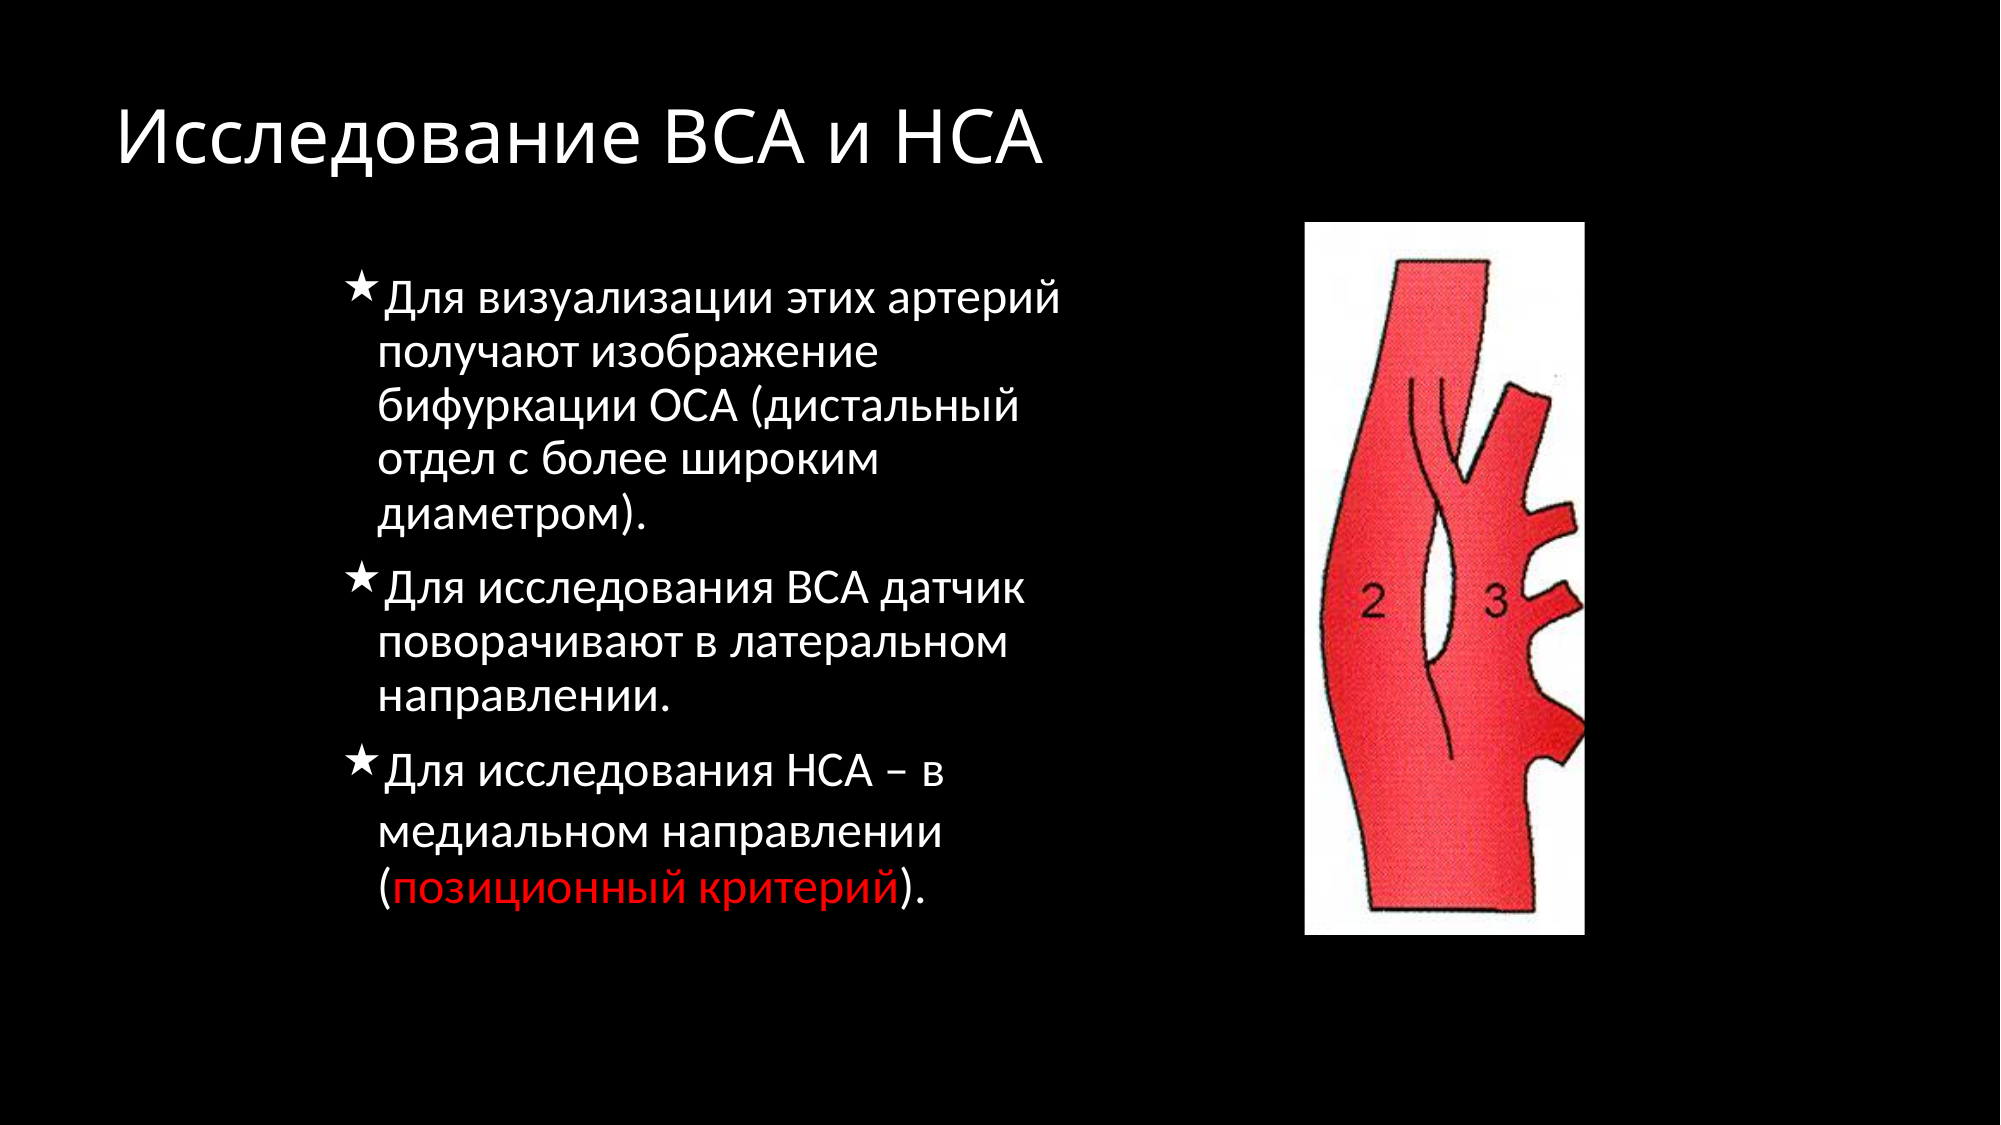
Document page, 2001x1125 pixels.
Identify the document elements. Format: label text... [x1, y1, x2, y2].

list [1304, 222, 1585, 935]
title Исследование ВСА и НСА [99, 45, 1900, 233]
list Для визуализации этих артерий получают изображение бифуркации ОСА (дистальный отдел с более широким диаметром). Для исследования ВСА датчик поворачивают в латеральном направлении. Для исследования НСА – в медиальном направлении (позиционный критерий). [324, 262, 1107, 1006]
